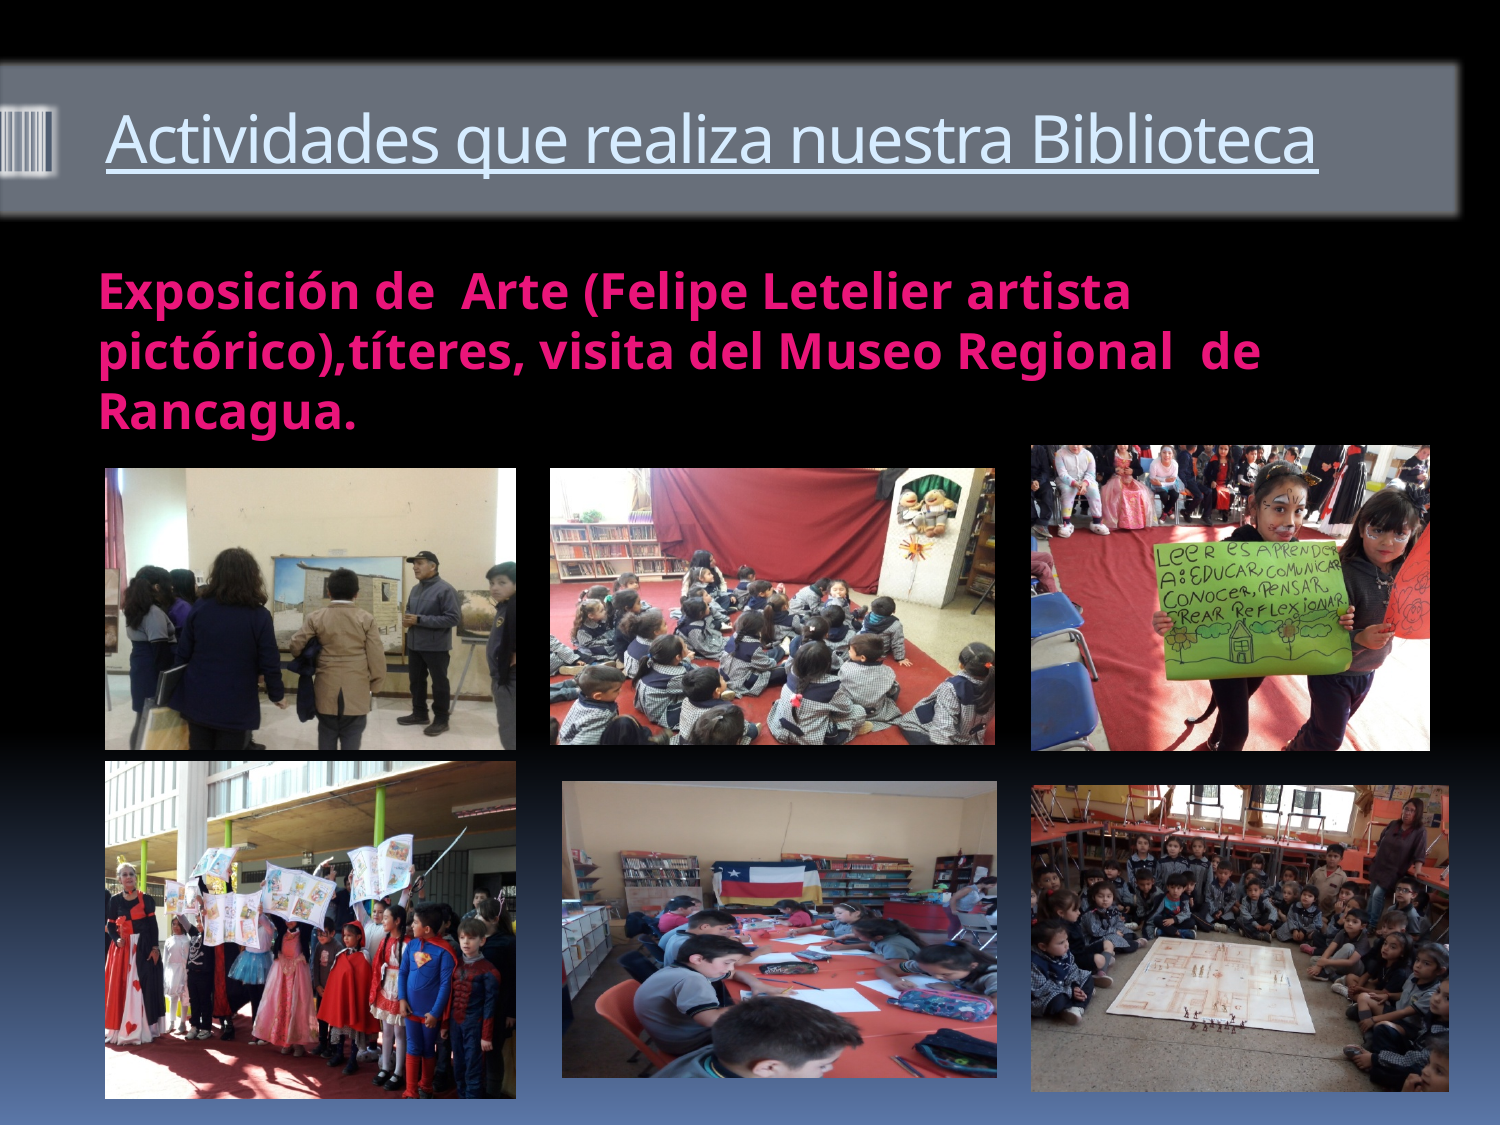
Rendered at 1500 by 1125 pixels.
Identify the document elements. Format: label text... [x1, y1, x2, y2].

picture [550, 468, 995, 745]
list Exposición de Arte (Felipe Letelier artista pictórico),títeres, visita del Museo Regional de Rancagua. [70, 296, 1425, 402]
picture [1030, 784, 1449, 1092]
picture [1030, 444, 1431, 752]
title Actividades que realiza nuestra Biblioteca [75, 90, 1350, 240]
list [104, 468, 517, 751]
picture [561, 780, 997, 1079]
picture [104, 761, 517, 1100]
